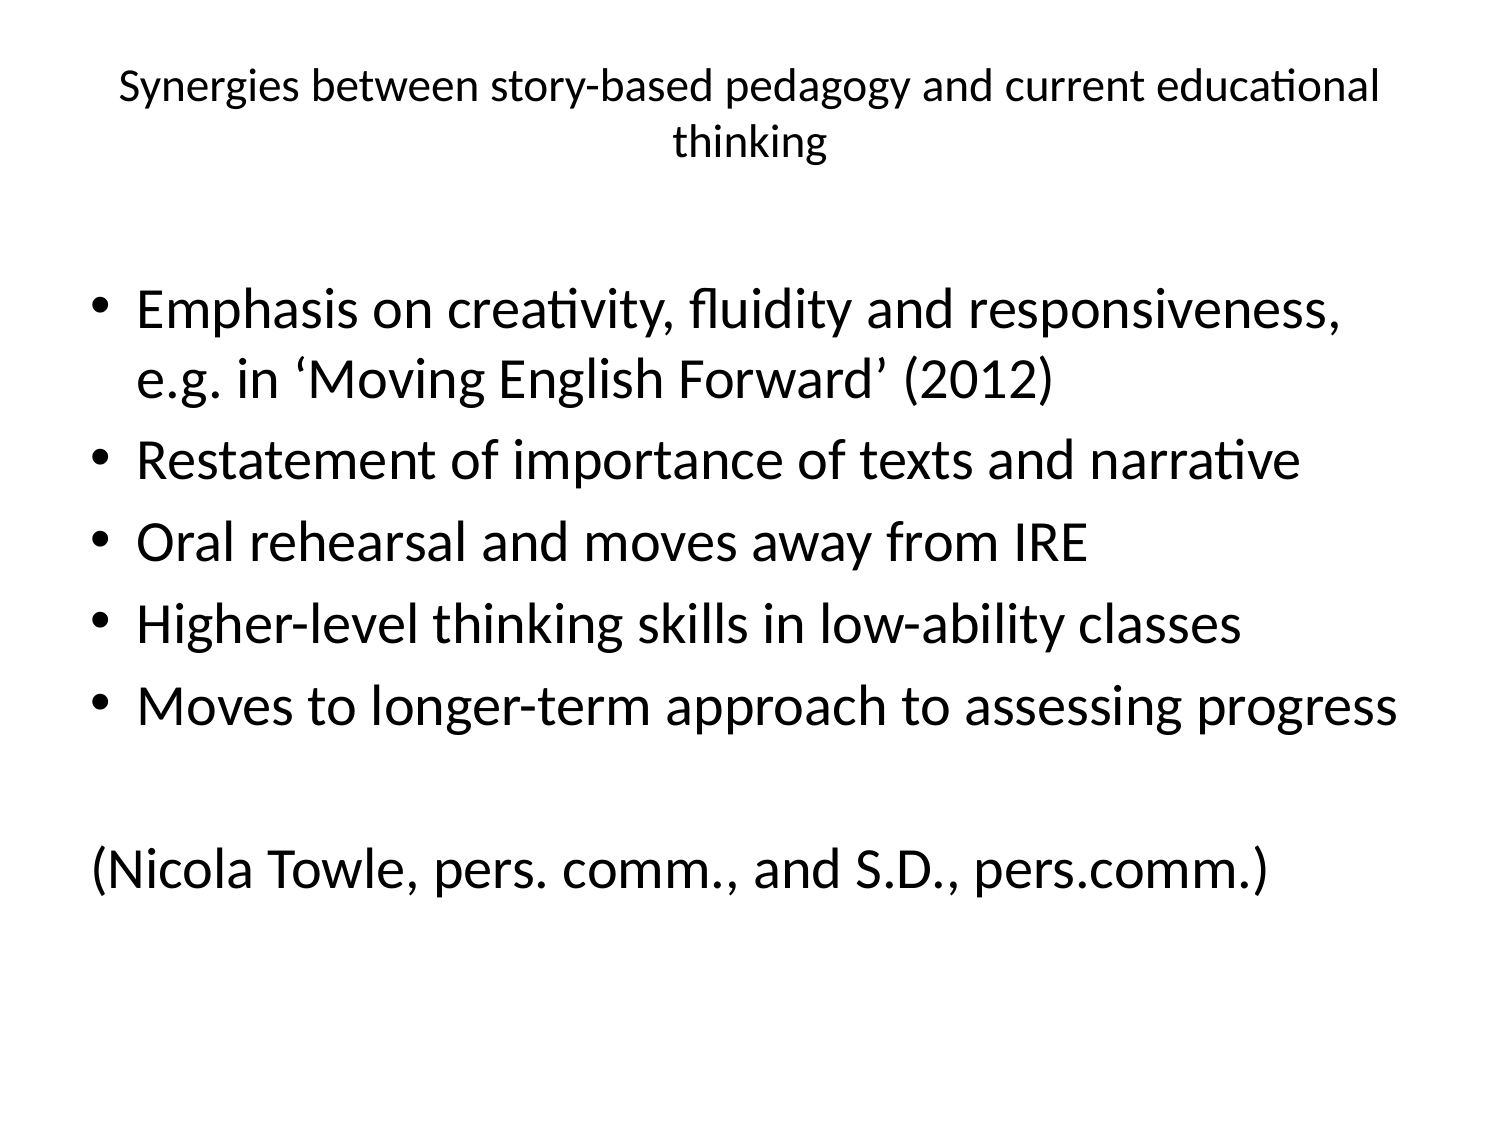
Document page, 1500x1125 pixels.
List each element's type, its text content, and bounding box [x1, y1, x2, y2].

list Emphasis on creativity, fluidity and responsiveness, e.g. in ‘Moving English Forward’ (2012) Restatement of importance of texts and narrative Oral rehearsal and moves away from IRE Higher-level thinking skills in low-ability classes Moves to longer-term approach to assessing progress (Nicola Towle, pers. comm., and S.D., pers.comm.) [75, 262, 1425, 990]
title Synergies between story-based pedagogy and current educational thinking [75, 45, 1425, 233]
